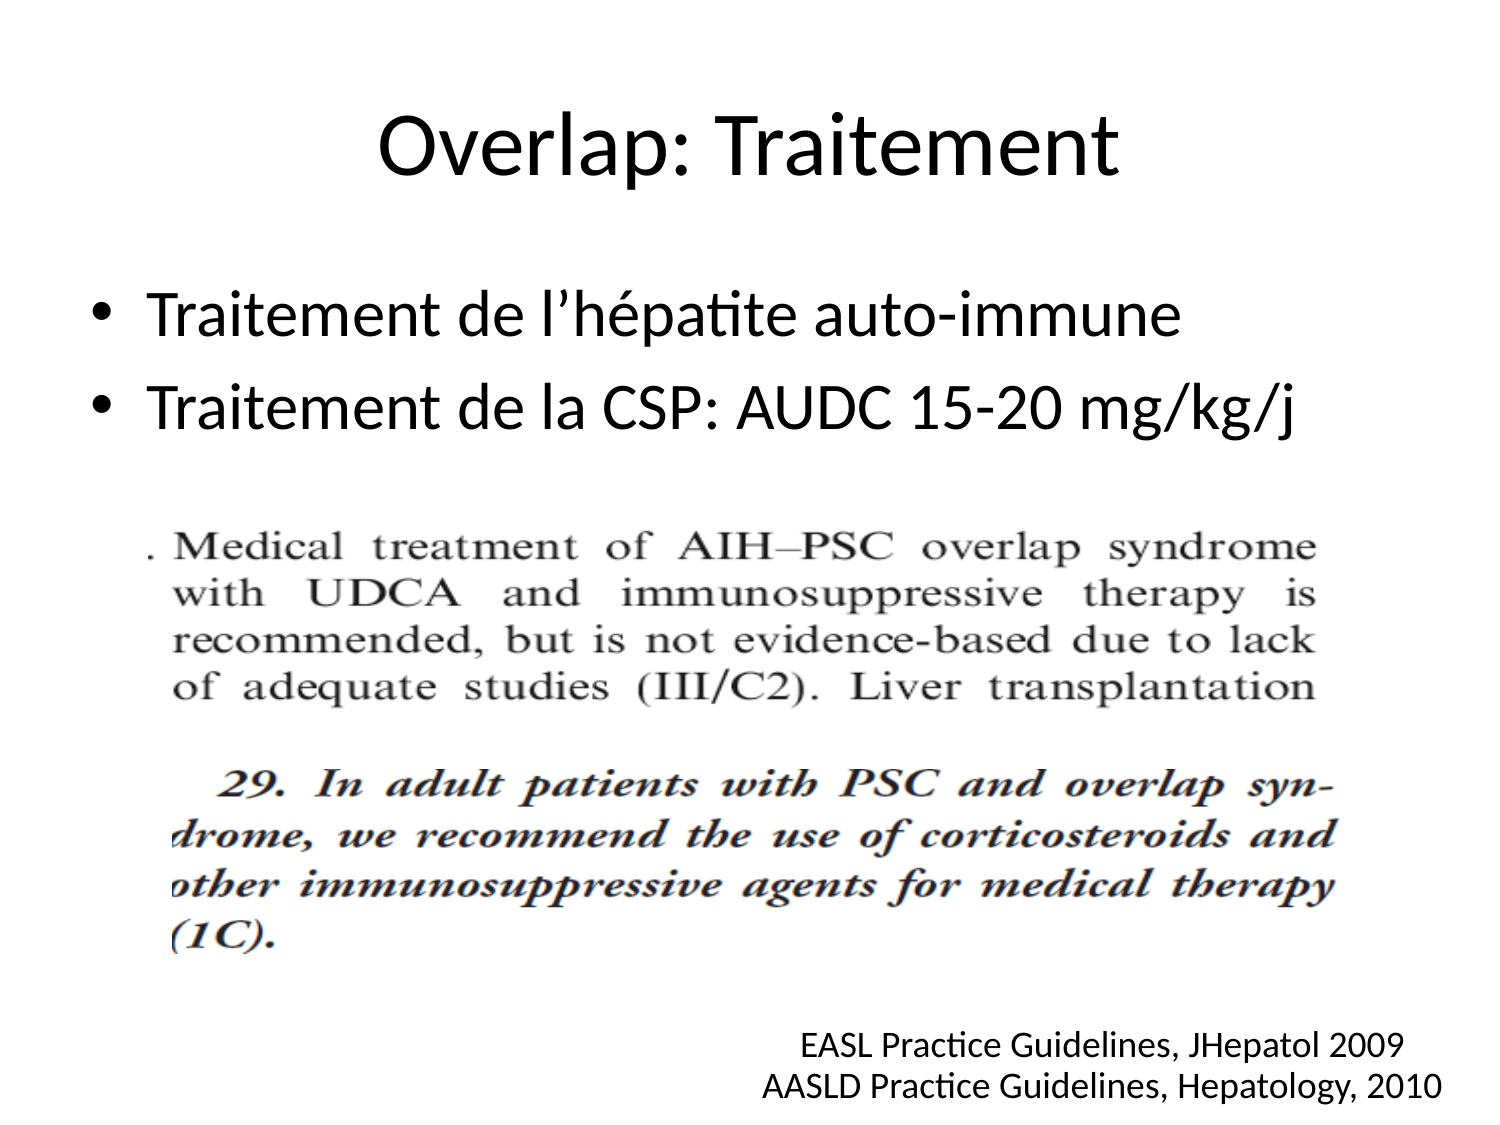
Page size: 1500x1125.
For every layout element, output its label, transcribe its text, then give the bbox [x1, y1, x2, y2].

title Overlap: Traitement [75, 45, 1425, 233]
picture [172, 769, 1360, 955]
text_box EASL Practice Guidelines, JHepatol 2009 AASLD Practice Guidelines, Hepatology, 2010 [607, 1018, 1500, 1114]
picture [148, 525, 1338, 715]
list Traitement de l’hépatite auto-immune Traitement de la CSP: AUDC 15-20 mg/kg/j [75, 262, 1425, 1005]
